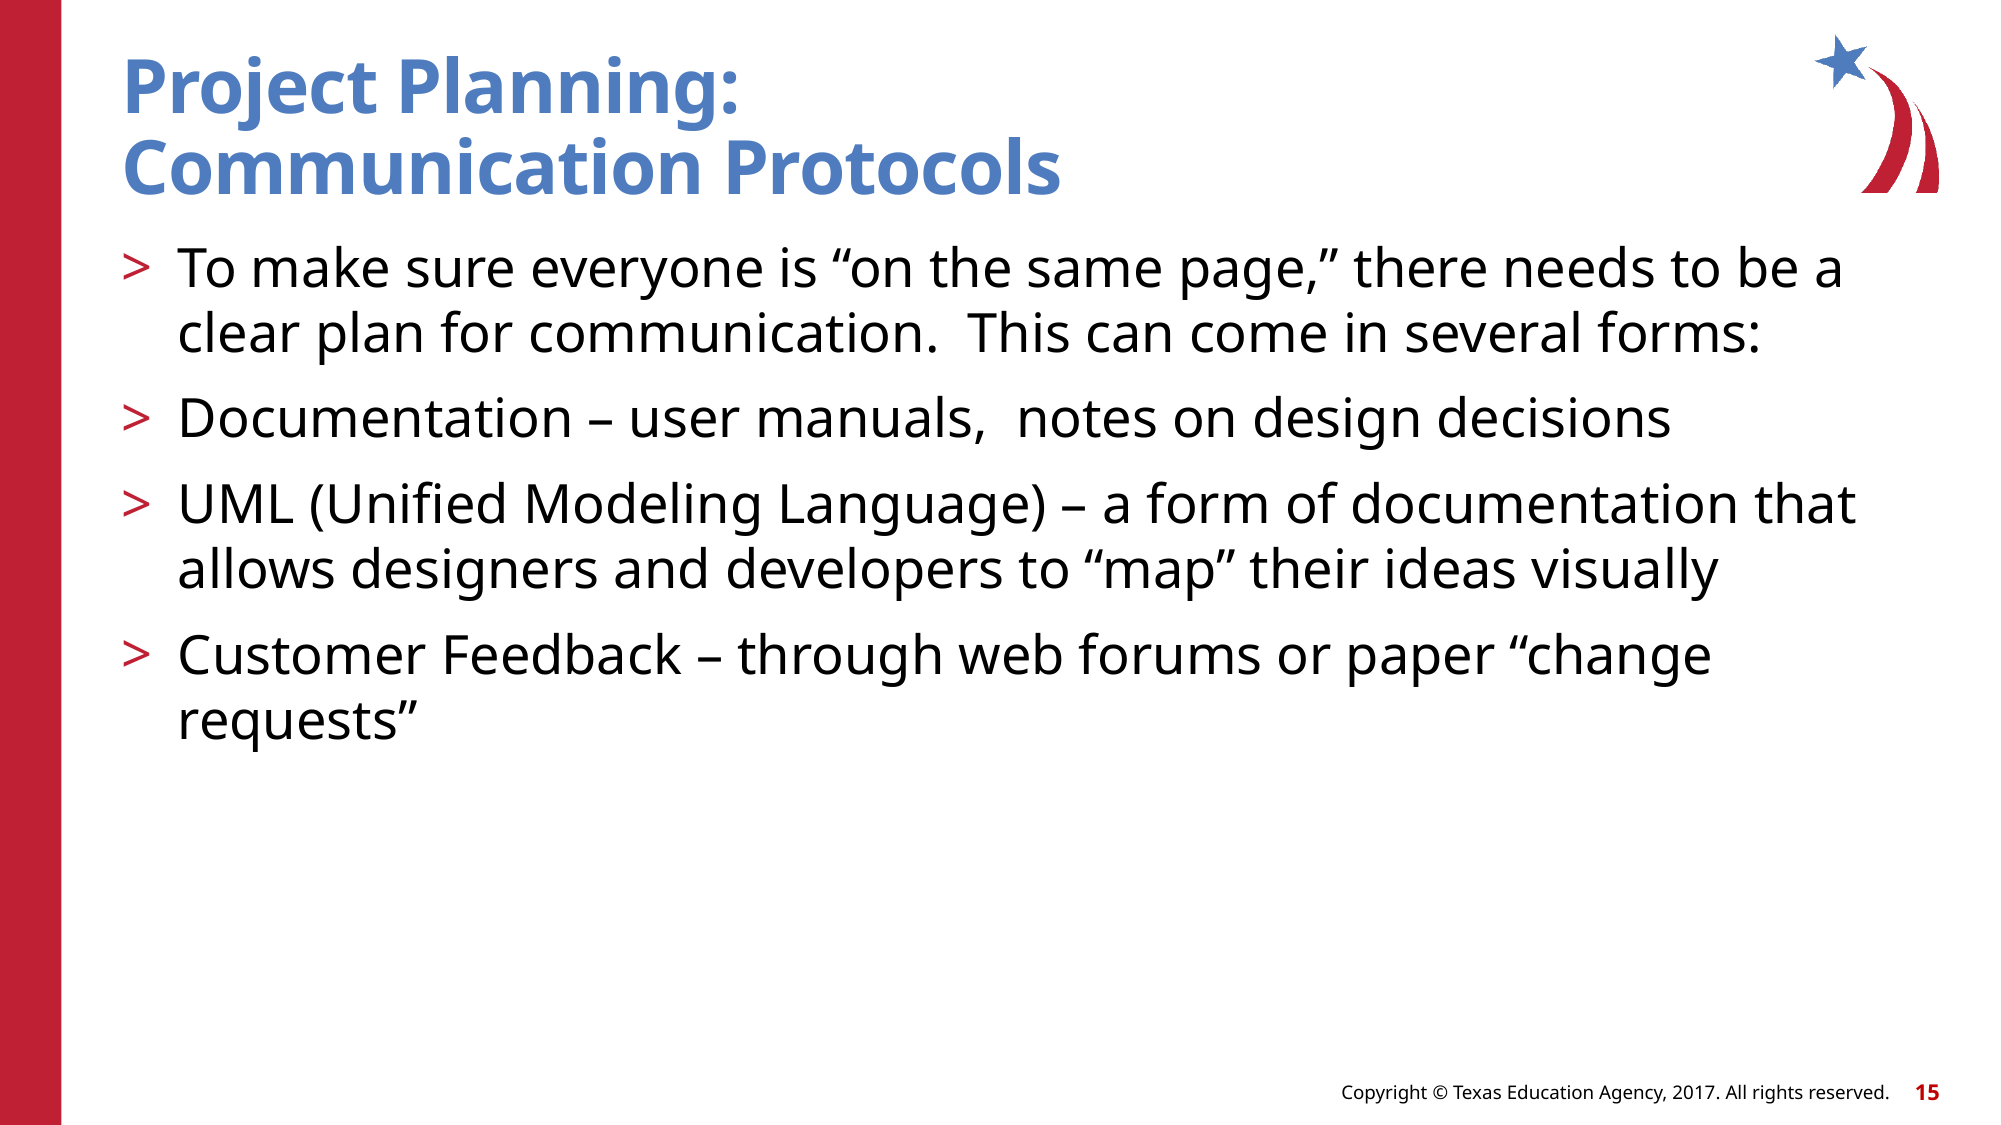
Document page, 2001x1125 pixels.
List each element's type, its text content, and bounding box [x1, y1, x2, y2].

list To make sure everyone is “on the same page,” there needs to be a clear plan for communication. This can come in several forms: Documentation – user manuals, notes on design decisions UML (Unified Modeling Language) – a form of documentation that allows designers and developers to “map” their ideas visually Customer Feedback – through web forums or paper “change requests” [121, 233, 1936, 1010]
picture [1814, 34, 1939, 193]
title Project Planning: Communication Protocols [121, 66, 1772, 211]
